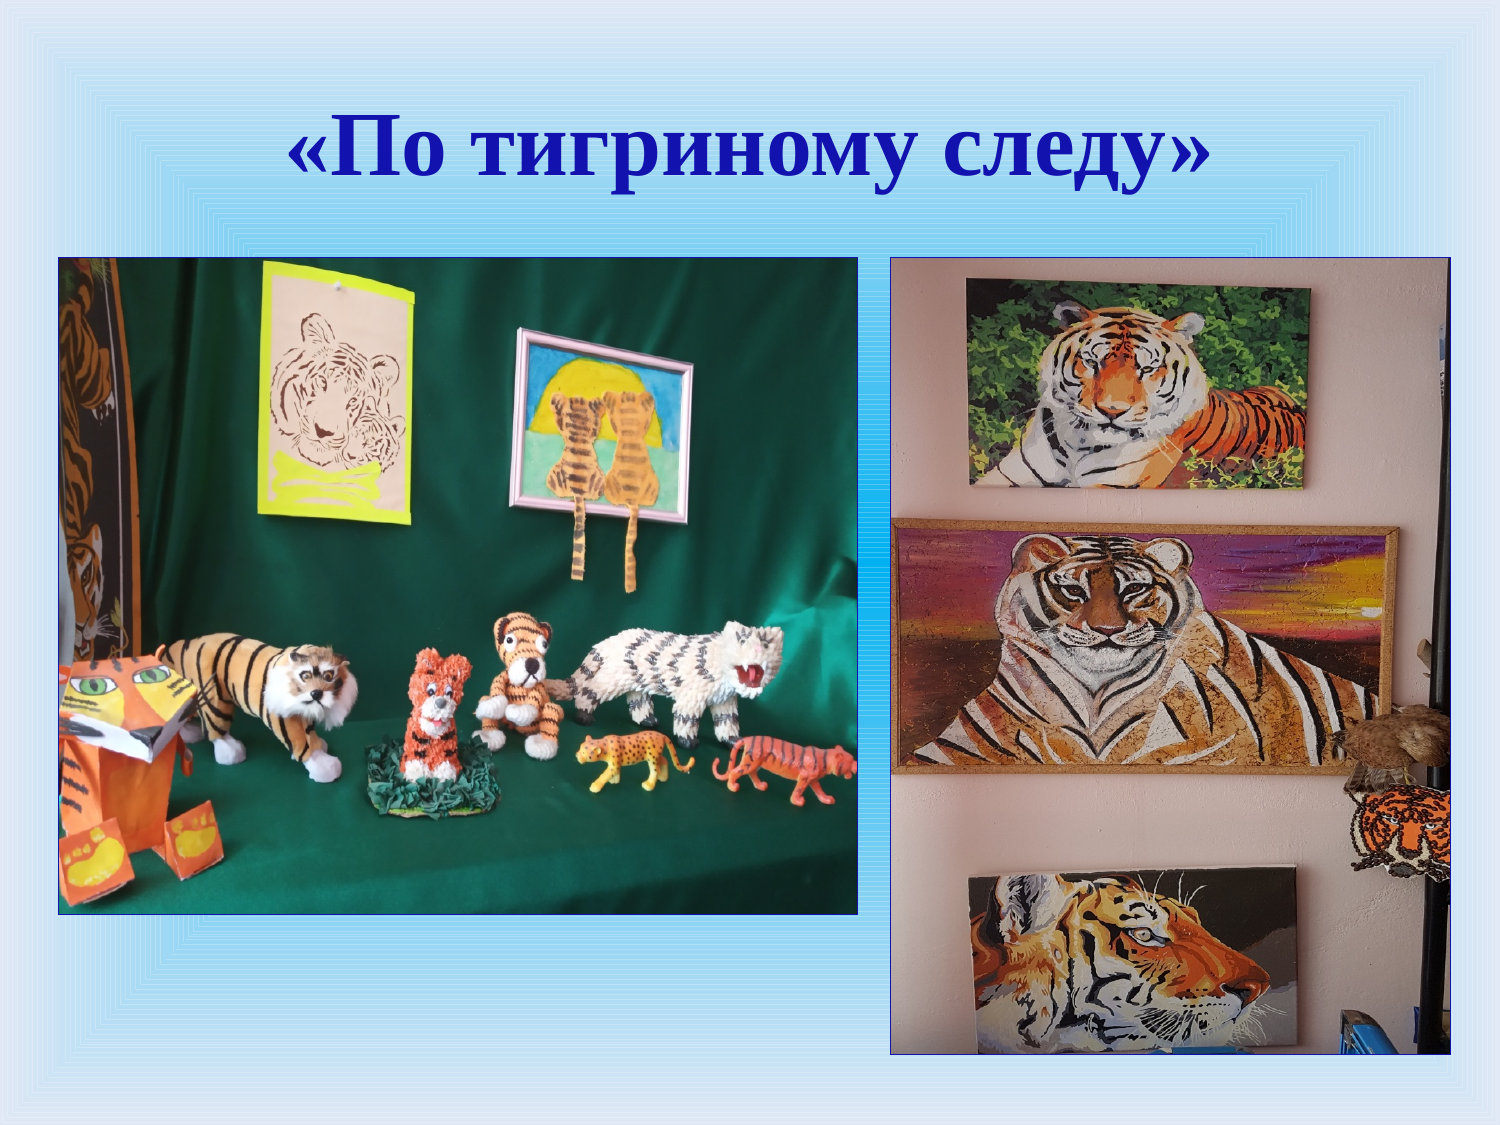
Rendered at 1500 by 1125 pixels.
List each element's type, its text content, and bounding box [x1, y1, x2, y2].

title «По тигриному следу» [75, 45, 1425, 233]
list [58, 257, 859, 915]
picture [889, 257, 1451, 1055]
